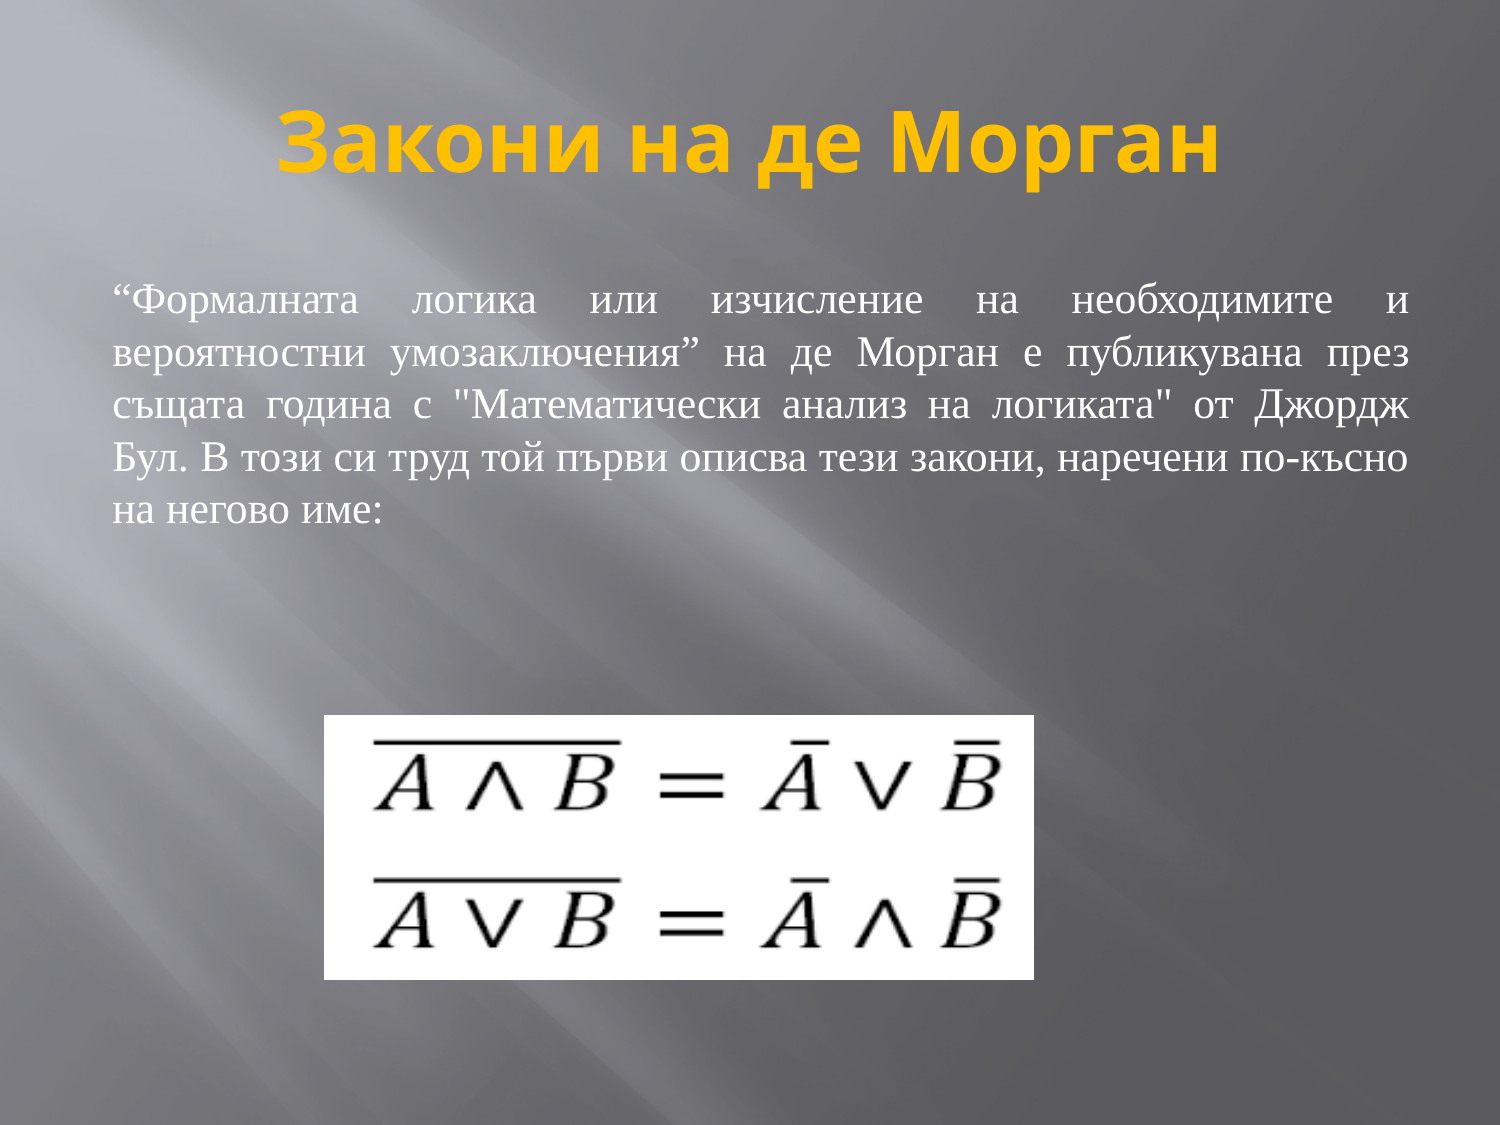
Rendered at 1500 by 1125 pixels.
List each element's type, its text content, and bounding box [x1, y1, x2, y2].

picture [324, 715, 1034, 980]
title Закони на де Морган [75, 45, 1425, 233]
list “Формалната логика или изчисление на необходимите и вероятностни умозаключения” на де Морган е публикувана през същата година с "Математически анализ на логиката" от Джордж Бул. В този си труд той първи описва тези закони, наречени по-късно на негово име: [75, 262, 1425, 1035]
